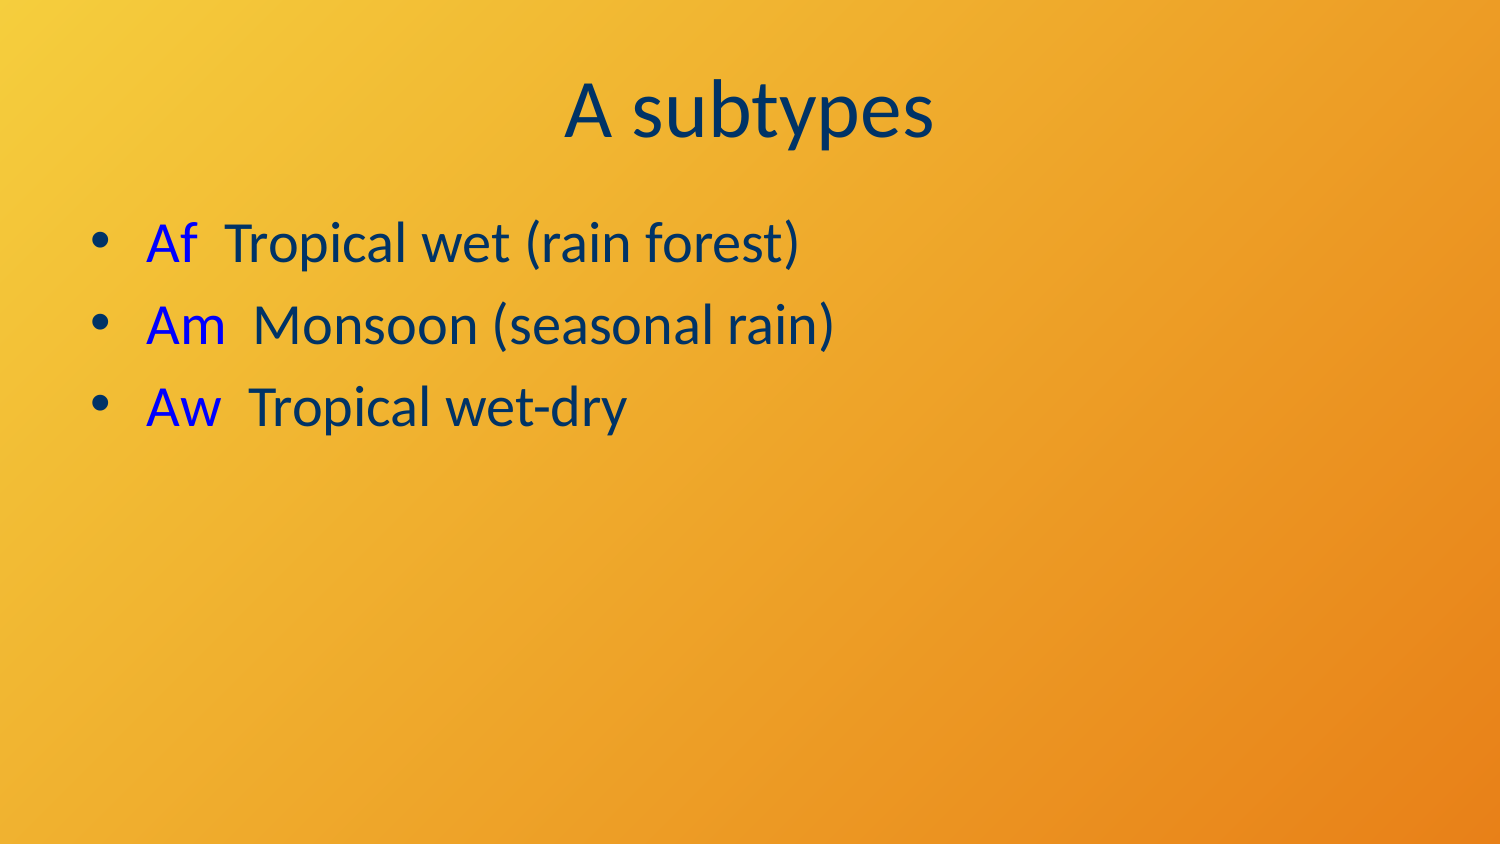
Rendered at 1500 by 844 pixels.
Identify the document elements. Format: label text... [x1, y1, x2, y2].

title A subtypes [75, 33, 1425, 175]
list Af Tropical wet (rain forest) Am Monsoon (seasonal rain) Aw Tropical wet-dry [75, 196, 1425, 754]
